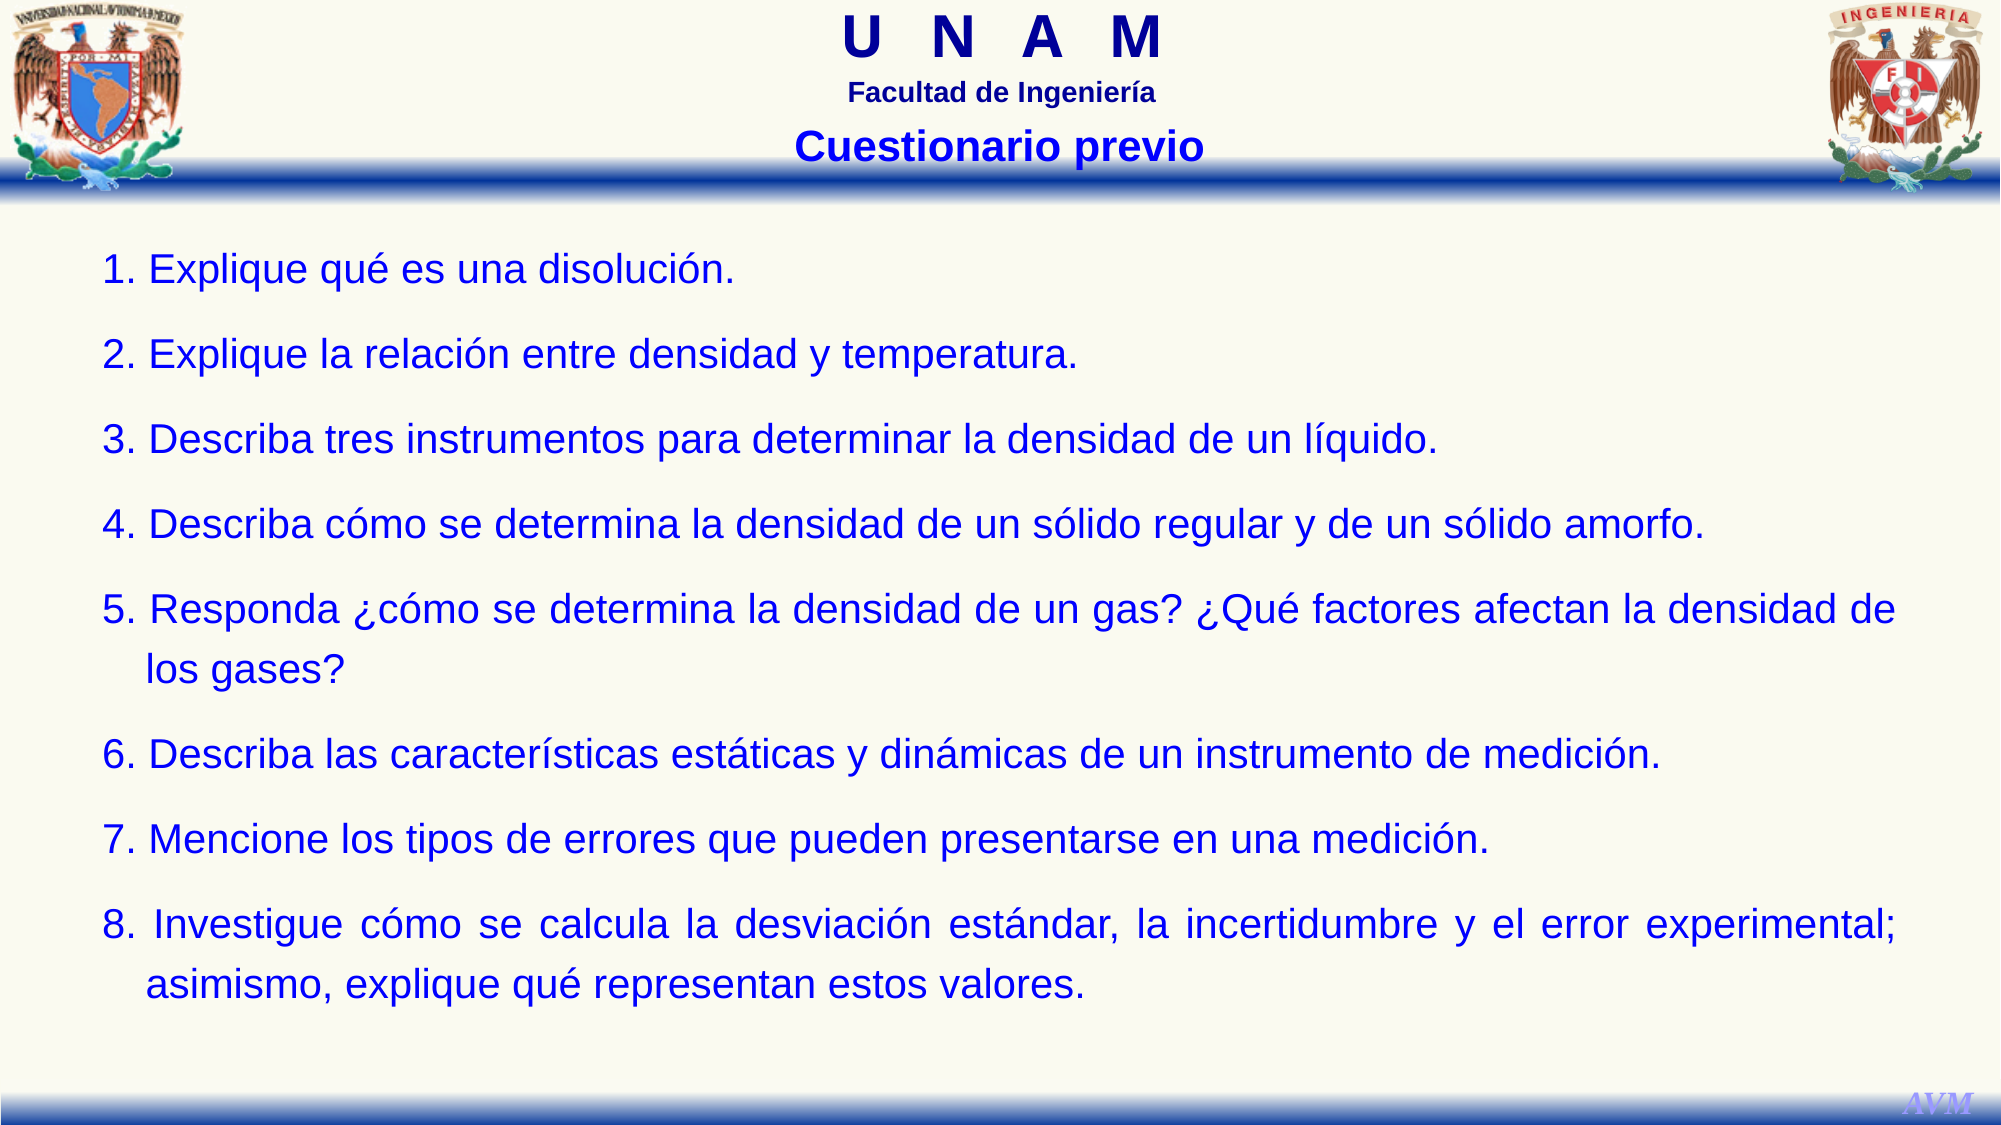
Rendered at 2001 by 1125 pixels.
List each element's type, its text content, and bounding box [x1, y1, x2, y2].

text_box 1. Explique qué es una disolución. 2. Explique la relación entre densidad y temperatura. 3. Describa tres instrumentos para determinar la densidad de un líquido. 4. Describa cómo se determina la densidad de un sólido regular y de un sólido amorfo. 5. Responda ¿cómo se determina la densidad de un gas? ¿Qué factores afectan la densidad de los gases? 6. Describa las características estáticas y dinámicas de un instrumento de medición. 7. Mencione los tipos de errores que pueden presentarse en una medición. 8. Investigue cómo se calcula la desviación estándar, la incertidumbre y el error experimental; asimismo, explique qué representan estos valores. [87, 224, 1913, 1015]
picture [10, 0, 189, 194]
picture [1822, 0, 1988, 201]
text_box Cuestionario previo [779, 110, 1221, 178]
